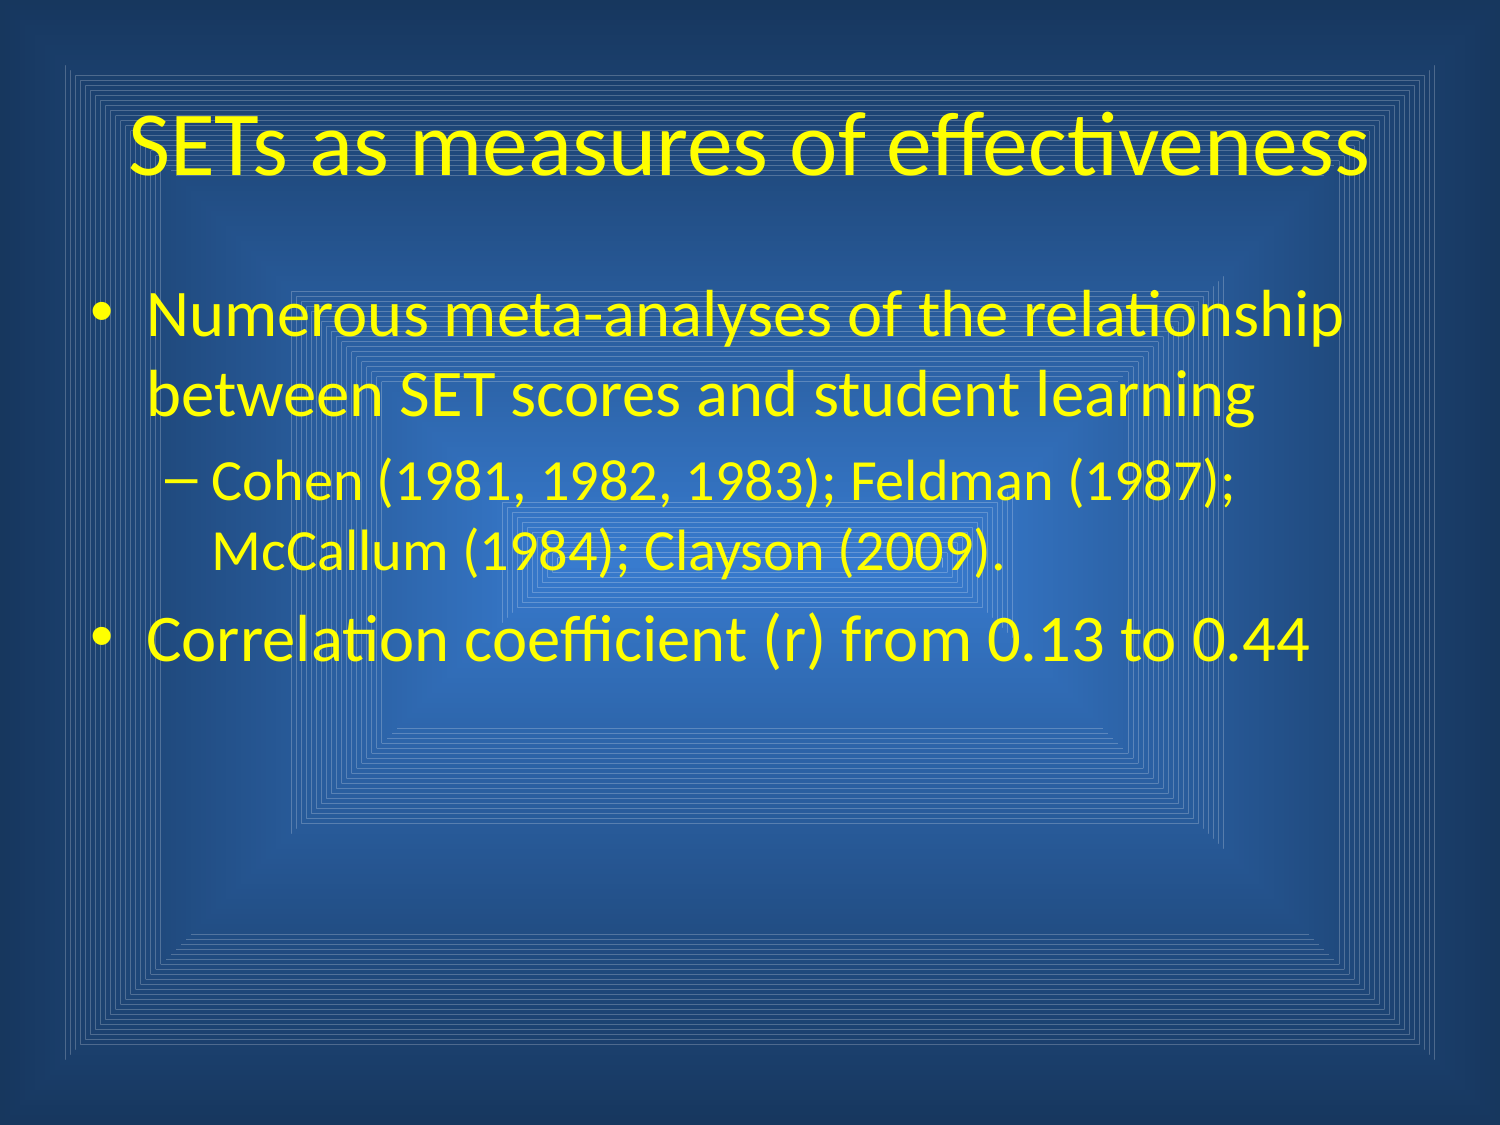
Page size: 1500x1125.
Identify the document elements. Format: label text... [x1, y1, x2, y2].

list Numerous meta-analyses of the relationship between SET scores and student learning Cohen (1981, 1982, 1983); Feldman (1987); McCallum (1984); Clayson (2009). Correlation coefficient (r) from 0.13 to 0.44 [75, 262, 1425, 1005]
title SETs as measures of effectiveness [75, 45, 1425, 233]
